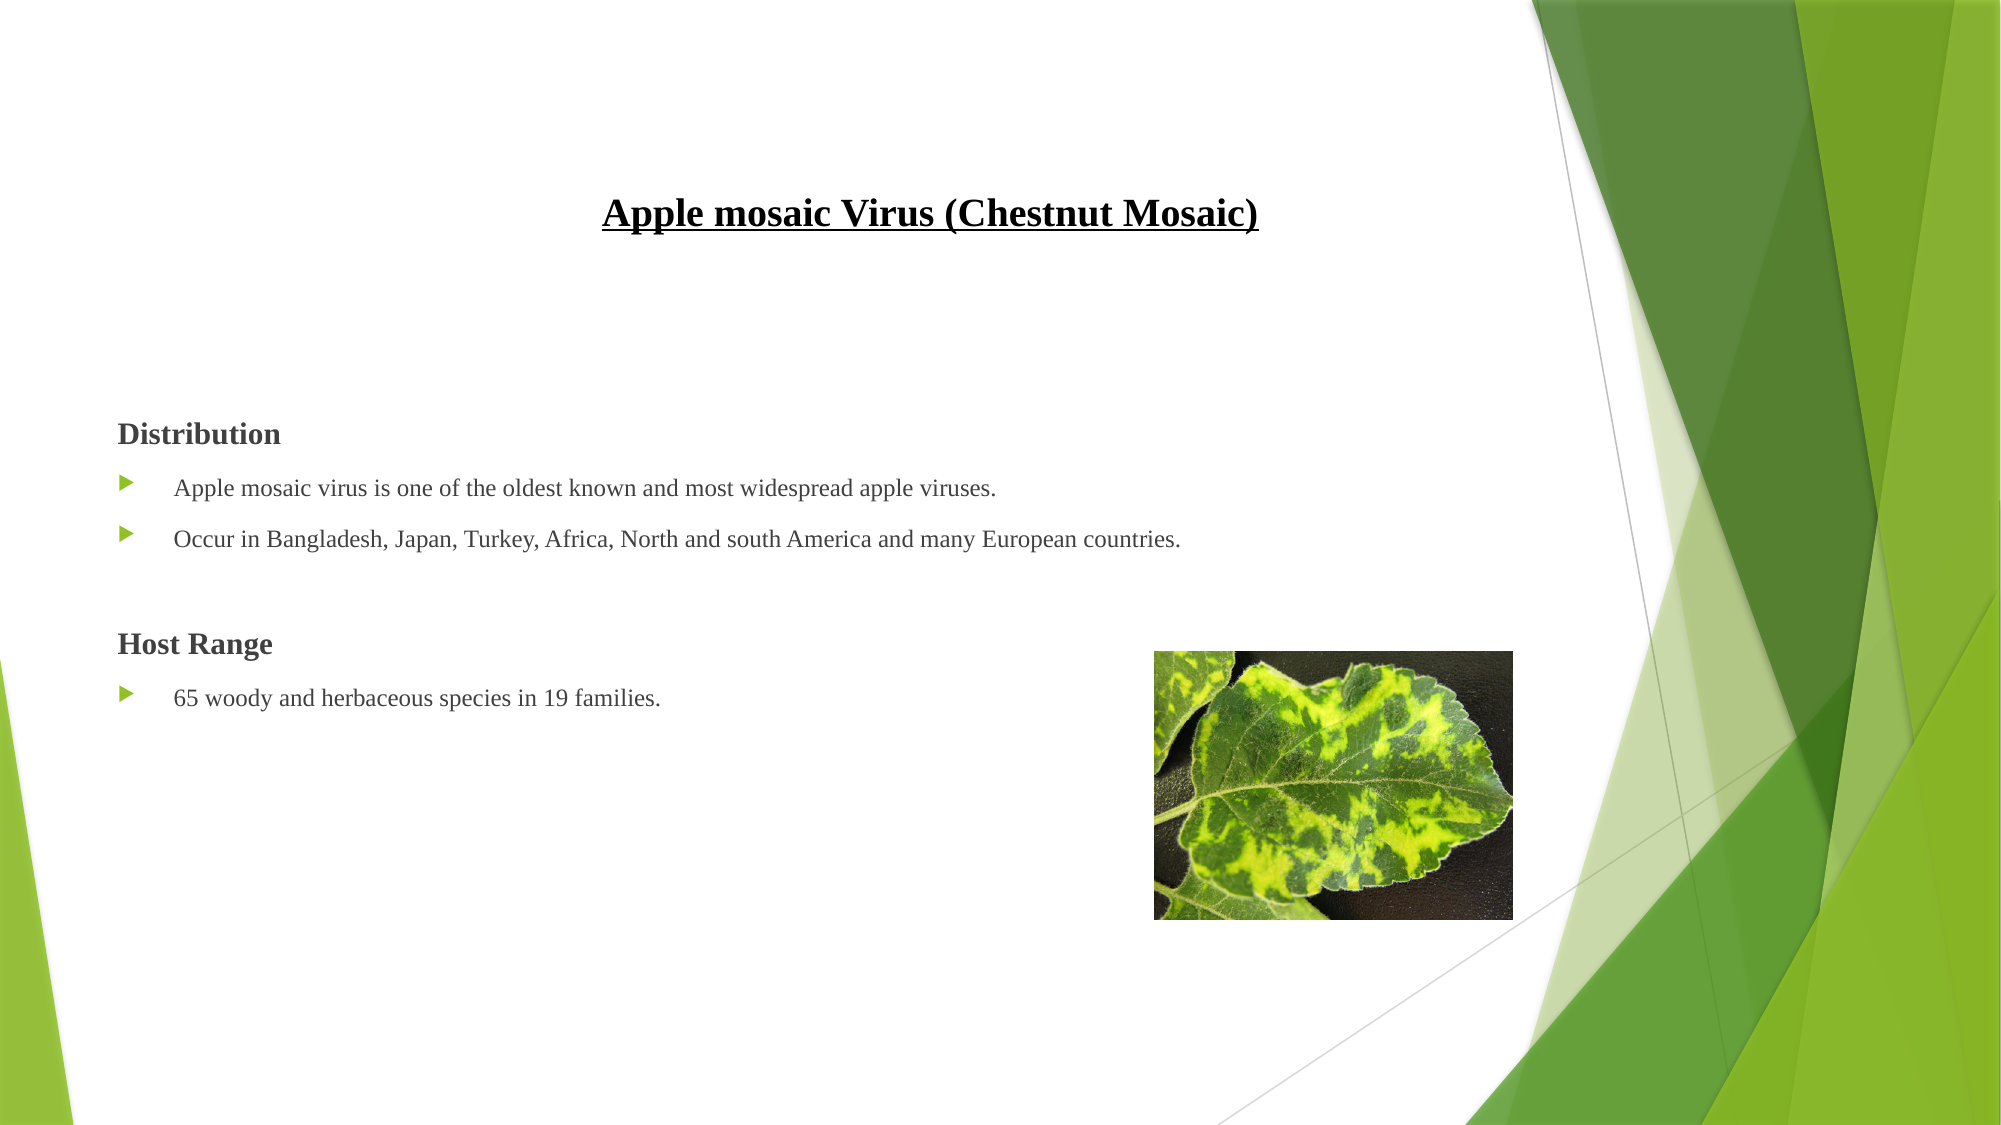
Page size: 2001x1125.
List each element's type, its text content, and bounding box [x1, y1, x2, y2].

list Distribution Apple mosaic virus is one of the oldest known and most widespread apple viruses. Occur in Bangladesh, Japan, Turkey, Africa, North and south America and many European countries. Host Range 65 woody and herbaceous species in 19 families. [102, 172, 1513, 1058]
title Apple mosaic Virus (Chestnut Mosaic) [74, 25, 1486, 243]
picture [1154, 650, 1514, 921]
